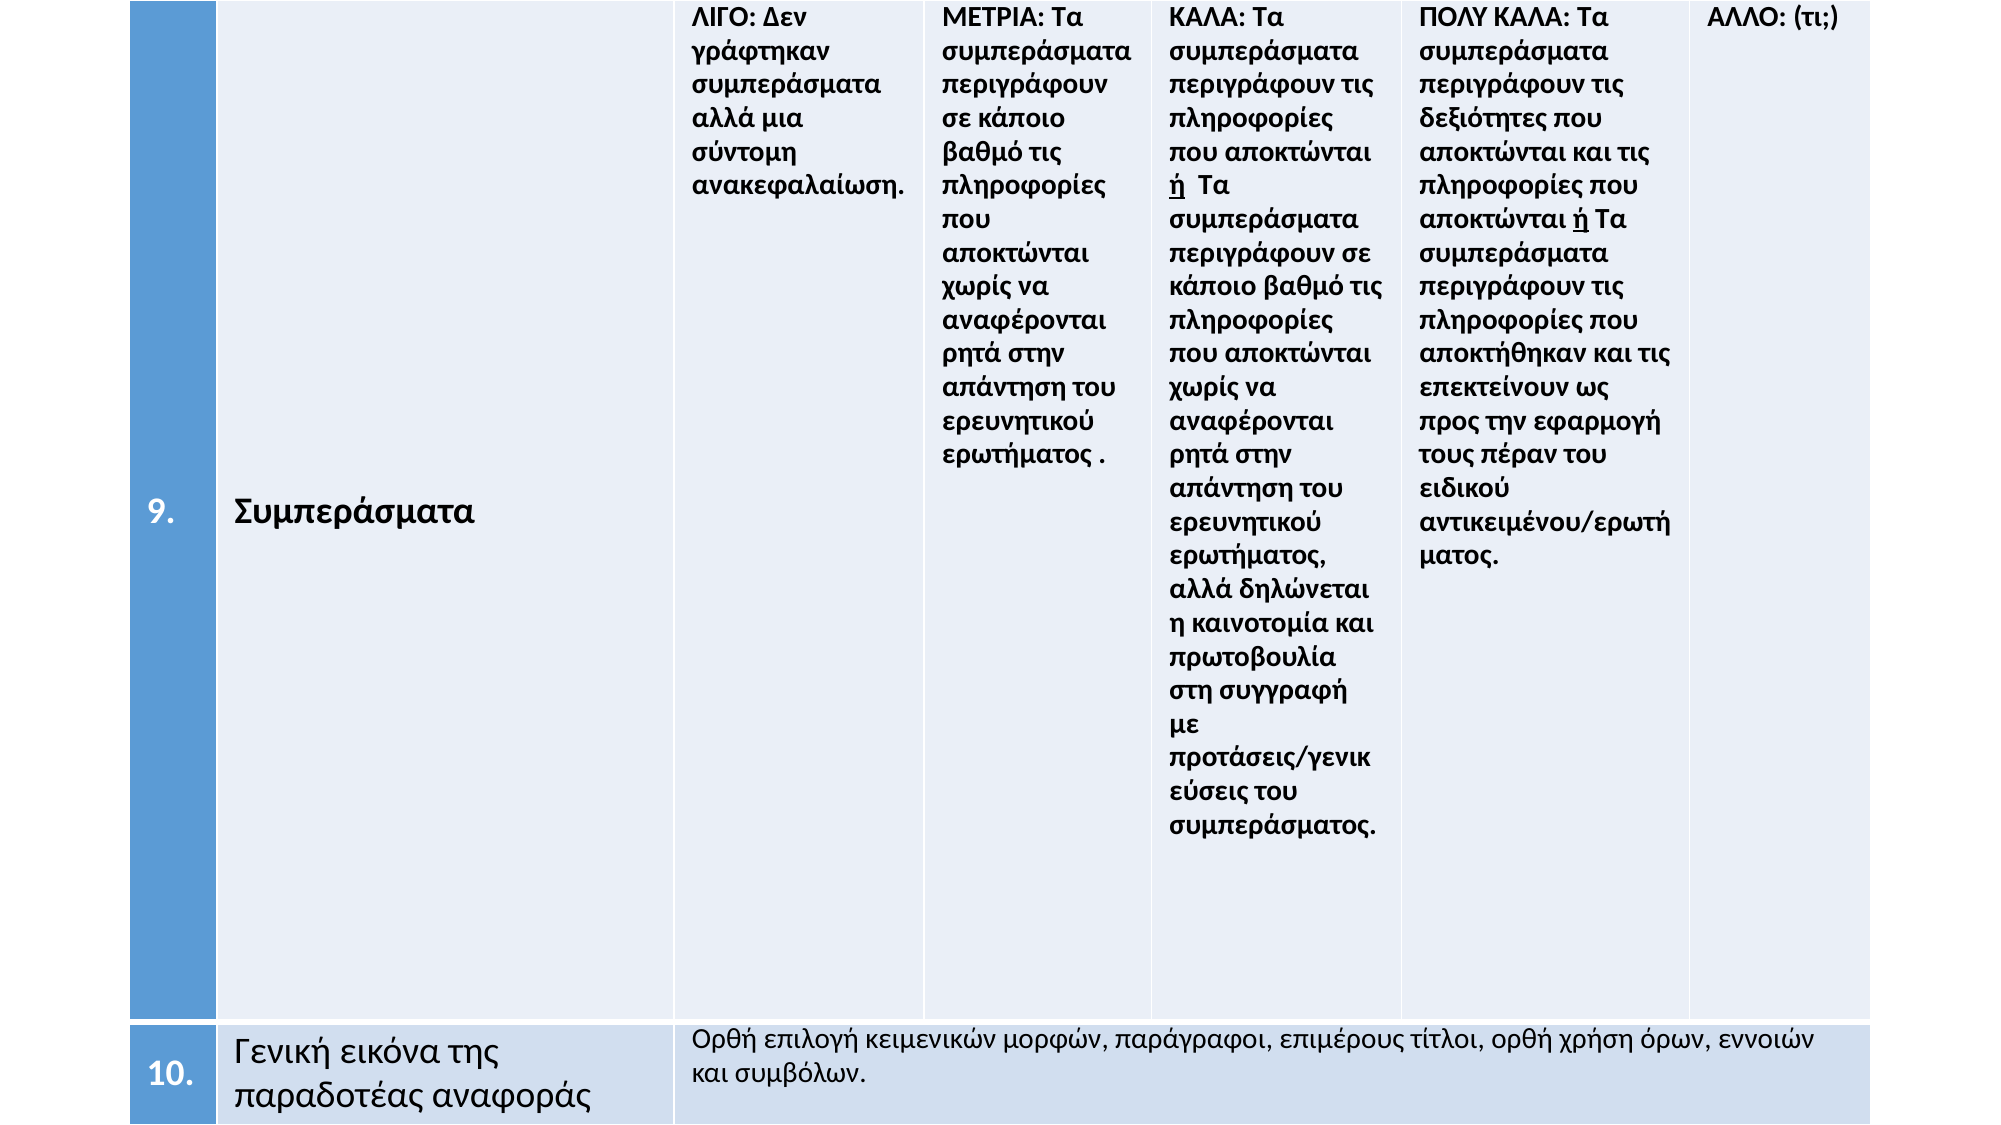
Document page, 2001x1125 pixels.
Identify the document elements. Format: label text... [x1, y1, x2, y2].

table_header ΜΕΤΡΙΑ: Τα συμπεράσματα περιγράφουν σε κάποιο βαθμό τις πληροφορίες που αποκτώνται χωρίς να αναφέρονται ρητά στην απάντηση του ερευνητικού ερωτήματος . [925, 1, 1151, 1019]
table_cell Ορθή επιλογή κειμενικών μορφών, παράγραφοι, επιμέρους τίτλοι, ορθή χρήση όρων, εννοιών και συμβόλων. [675, 1025, 1870, 1124]
table_header ΠΟΛΥ ΚΑΛΑ: Τα συμπεράσματα περιγράφουν τις δεξιότητες που αποκτώνται και τις πληροφορίες που αποκτώνται ή Τα συμπεράσματα περιγράφουν τις πληροφορίες που αποκτήθηκαν και τις επεκτείνουν ως προς την εφαρμογή τους πέραν του ειδικού αντικειμένου/ερωτήματος. [1402, 1, 1689, 1019]
table_cell 10. [130, 1025, 216, 1124]
table_header Συμπεράσματα [218, 1, 673, 1019]
table_cell Γενική εικόνα της παραδοτέας αναφοράς [218, 1025, 673, 1124]
table_header ΑΛΛΟ: (τι;) [1690, 1, 1870, 1019]
table_header 9. [130, 1, 216, 1019]
table_header ΛΙΓΟ: Δεν γράφτηκαν συμπεράσματα αλλά μια σύντομη ανακεφαλαίωση. [675, 1, 923, 1019]
table_header ΚΑΛΑ: Τα συμπεράσματα περιγράφουν τις πληροφορίες που αποκτώνται ή Τα συμπεράσματα περιγράφουν σε κάποιο βαθμό τις πληροφορίες που αποκτώνται χωρίς να αναφέρονται ρητά στην απάντηση του ερευνητικού ερωτήματος, αλλά δηλώνεται η καινοτομία και πρωτοβουλία στη συγγραφή με προτάσεις/γενικεύσεις του συμπεράσματος. [1152, 1, 1401, 1019]
